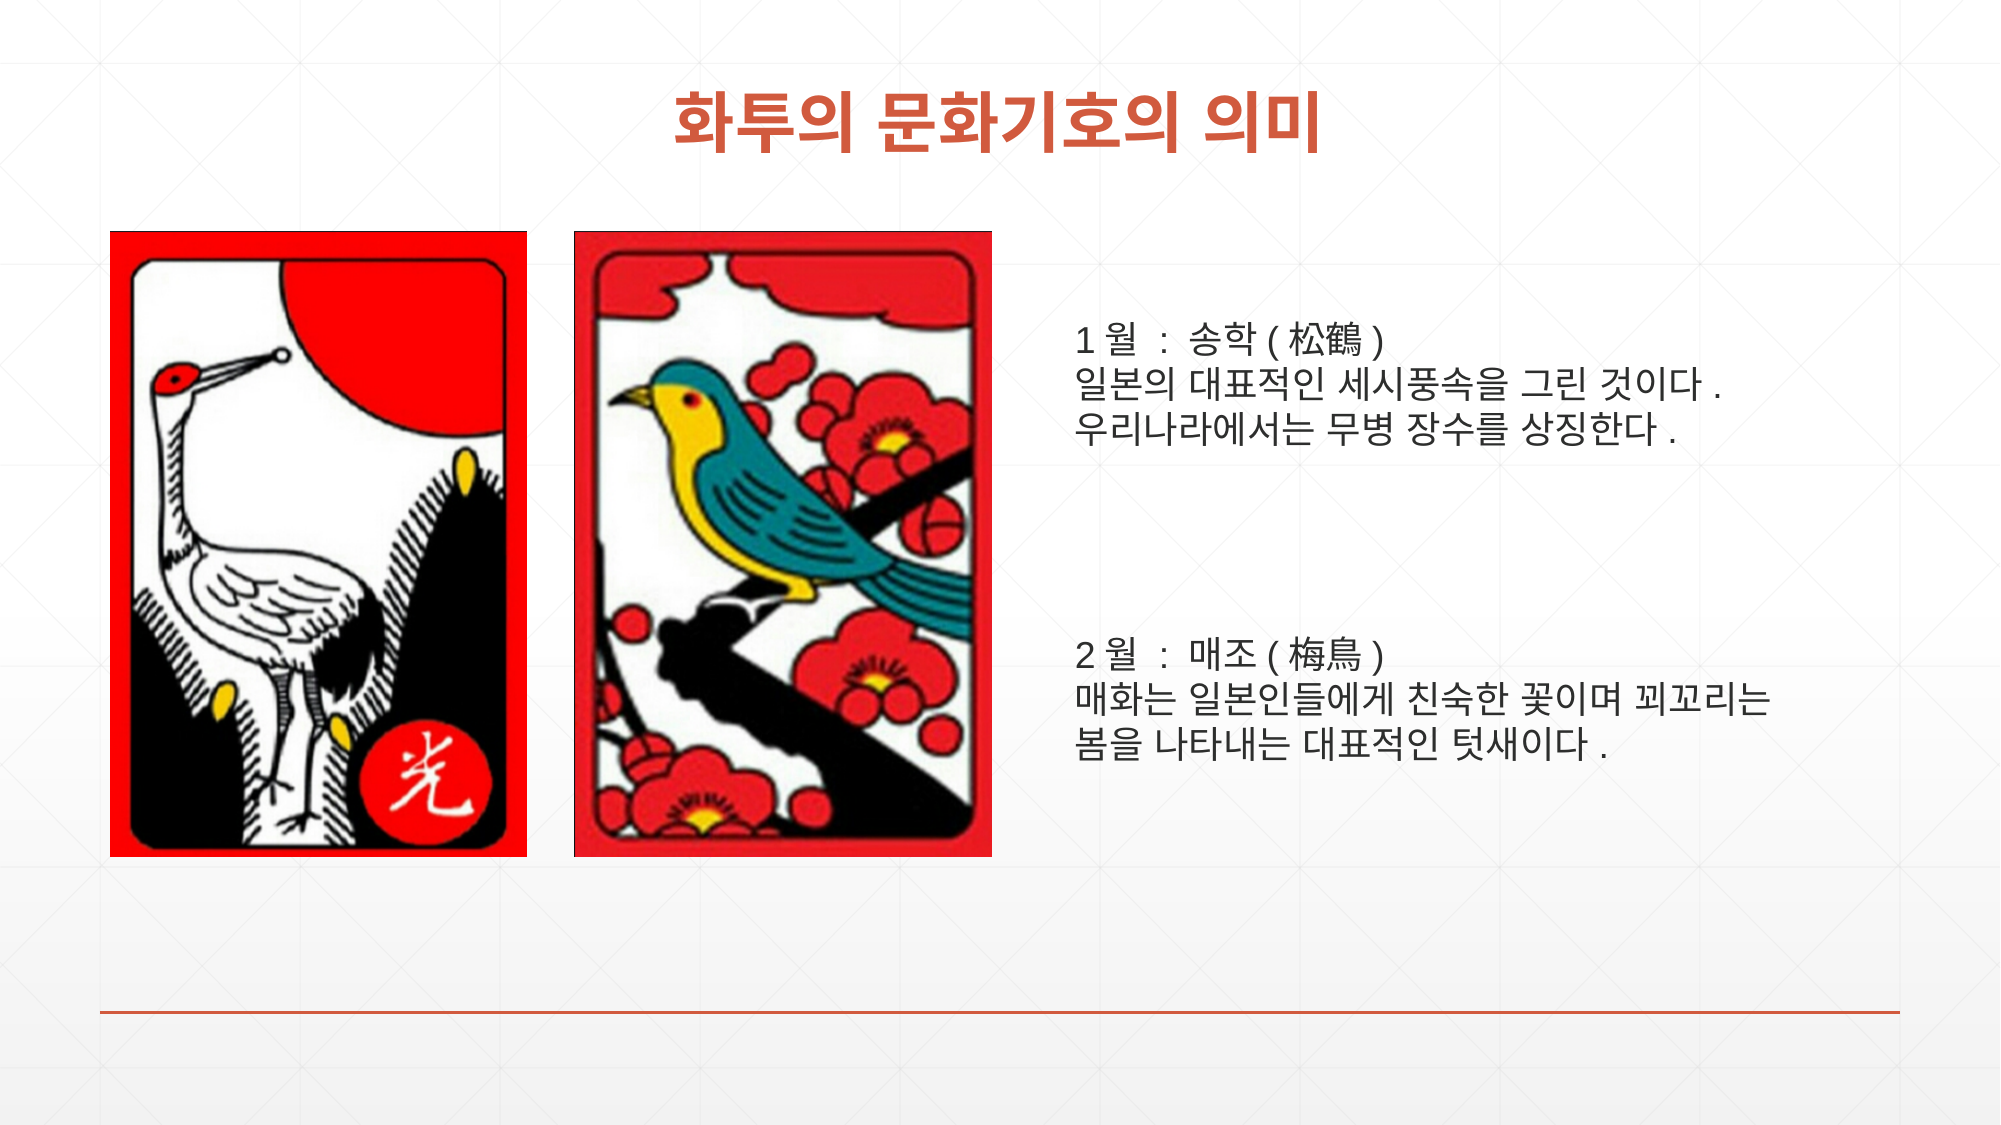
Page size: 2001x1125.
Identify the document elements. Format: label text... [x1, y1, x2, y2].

text_box 1월 : 송학(松鶴) 일본의 대표적인 세시풍속을 그린 것이다. 우리나라에서는 무병 장수를 상징한다. 2월 : 매조(梅鳥) 매화는 일본인들에게 친숙한 꽃이며 꾀꼬리는 봄을 나타내는 대표적인 텃새이다. [1060, 308, 1813, 774]
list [574, 231, 992, 857]
title 화투의 문화기호의 의미 [212, 82, 1788, 271]
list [109, 231, 527, 857]
